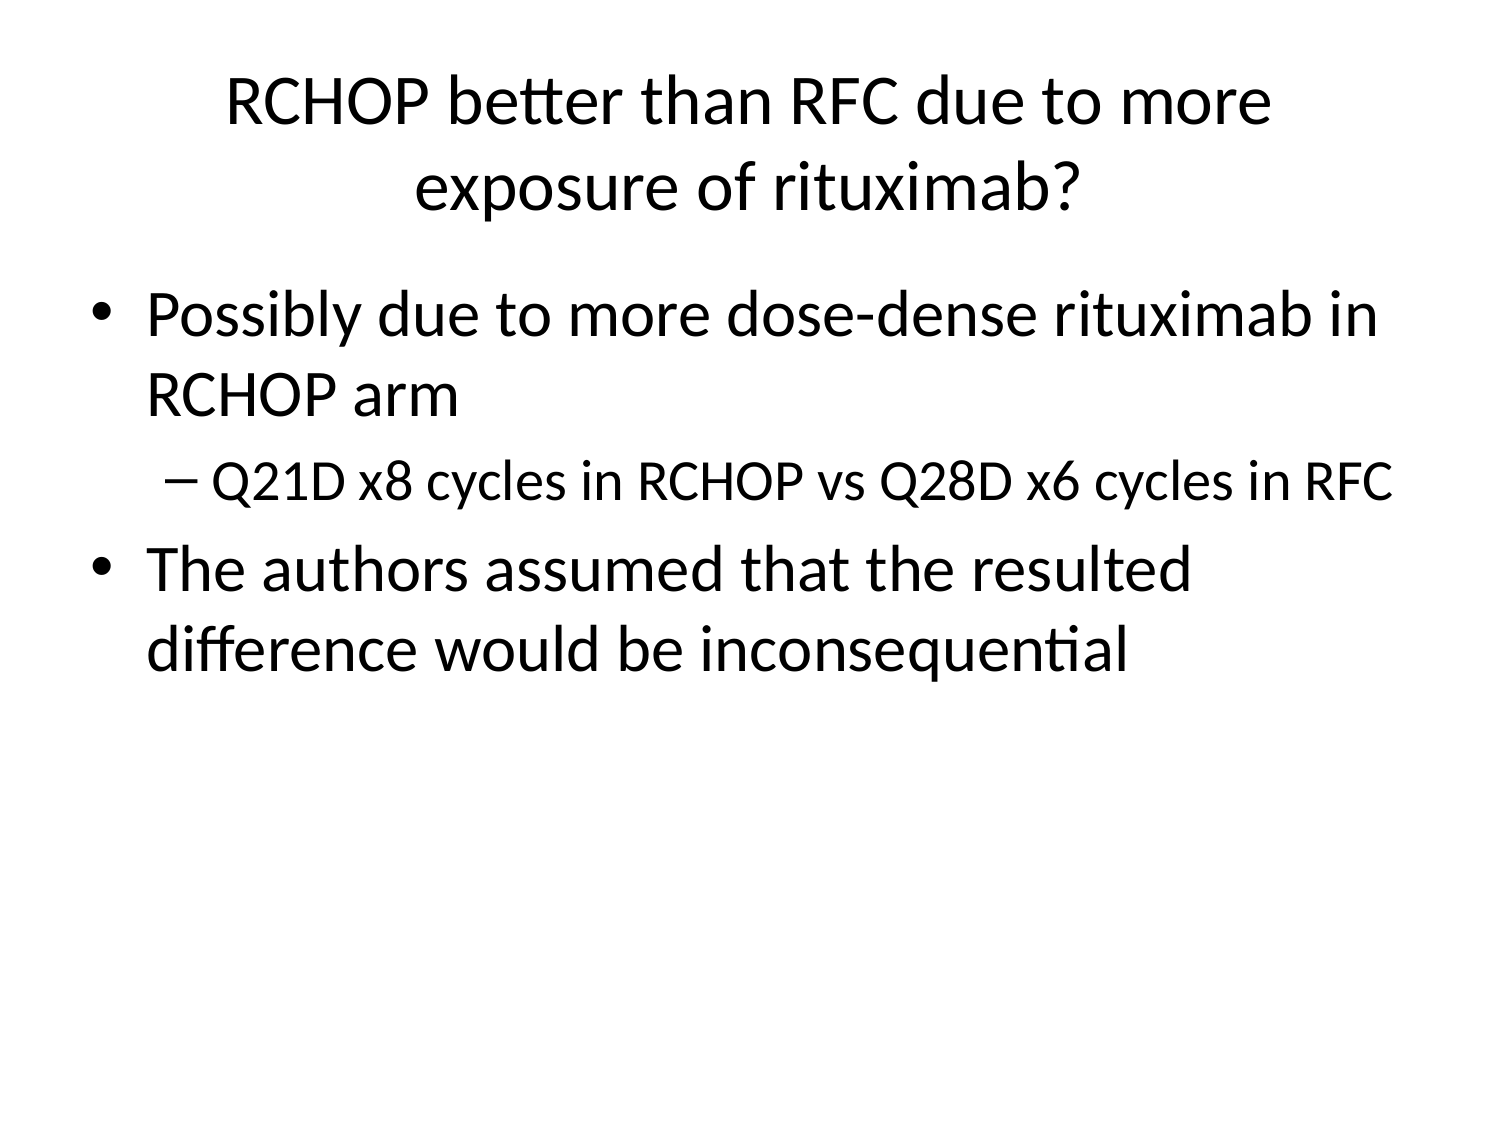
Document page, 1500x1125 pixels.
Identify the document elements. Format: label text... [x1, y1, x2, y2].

title RCHOP better than RFC due to more exposure of rituximab? [75, 45, 1425, 233]
list Possibly due to more dose-dense rituximab in RCHOP arm Q21D x8 cycles in RCHOP vs Q28D x6 cycles in RFC The authors assumed that the resulted difference would be inconsequential [75, 262, 1425, 1005]
